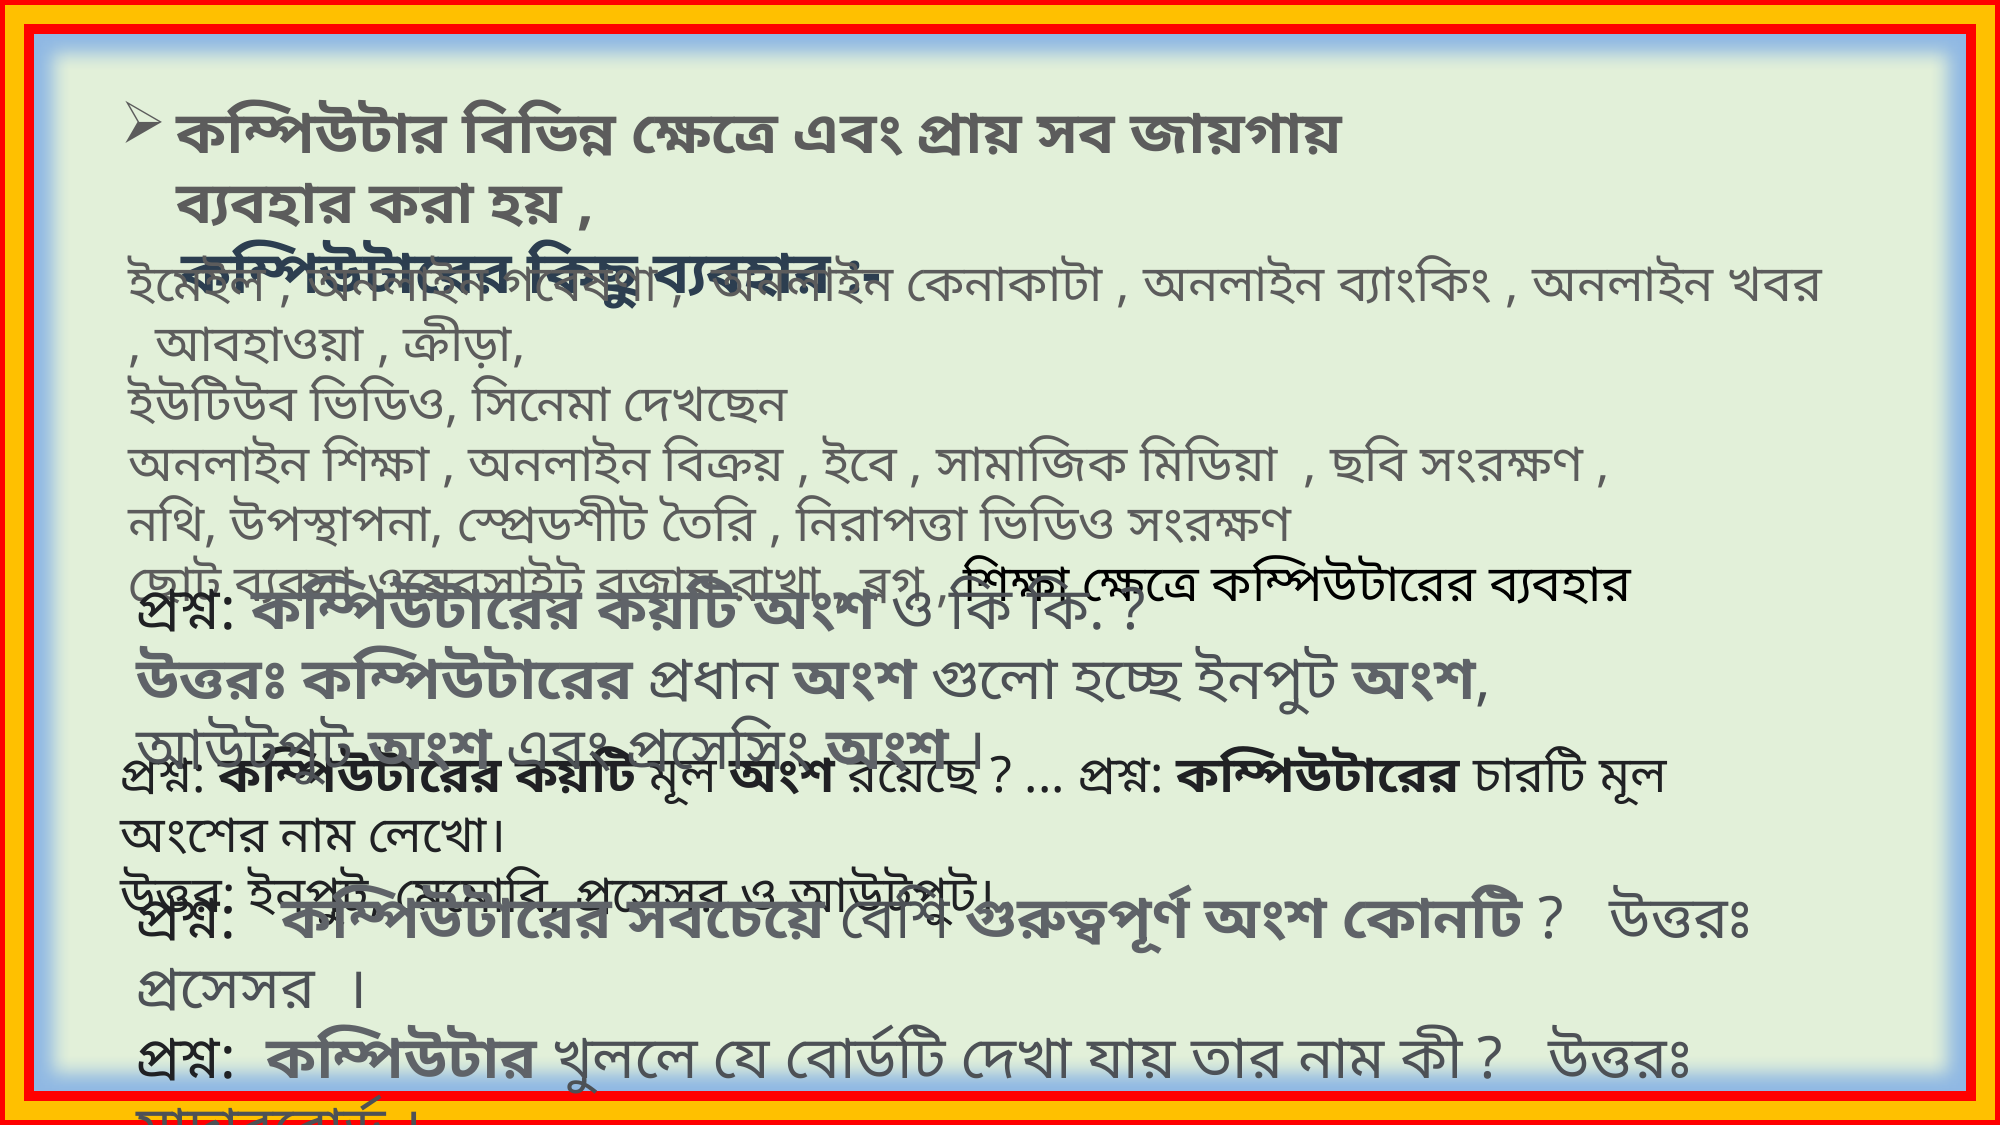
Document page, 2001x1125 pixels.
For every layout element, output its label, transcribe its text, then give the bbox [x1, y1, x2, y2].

text_box [0, 0, 2000, 1125]
text_box কম্পিউটার বিভিন্ন ক্ষেত্রে এবং প্রায় সব জায়গায় ব্যবহার করা হয় , কম্পিউটারের কিছু ব্যবহার :- [105, 87, 1403, 313]
text_box প্রশ্ন: কম্পিউটারের কয়টি মূল অংশ রয়েছে ? ... প্রশ্ন: কম্পিউটারের চারটি মূল অংশের নাম লেখো। উত্তর: ইনপুট, মেমোরি, প্রসেসর ও আউটপুট। [105, 734, 1829, 930]
text_box ইমেইল , অনলাইন গবেষণা , অনলাইন কেনাকাটা , অনলাইন ব্যাংকিং , অনলাইন খবর , আবহাওয়া , ক্রীড়া, ইউটিউব ভিডিও, সিনেমা দেখছেন অনলাইন শিক্ষা , অনলাইন বিক্রয় , ইবে , সামাজিক মিডিয়া , ছবি সংরক্ষণ , নথি, উপস্থাপনা, স্প্রেডশীট তৈরি , নিরাপত্তা ভিডিও সংরক্ষণ ছোট ব্যবসা ওয়েবসাইট বজায় রাখা , ব্লগ , শিক্ষা ক্ষেত্রে কম্পিউটারের ব্যবহার [113, 244, 1837, 619]
text_box প্রশ্ন: কম্পিউটারের কয়টি অংশ ও কি কি. ? উত্তরঃ কম্পিউটারের প্রধান অংশ গুলো হচ্ছে ইনপুট অংশ, আউটপুট অংশ এবং প্রসেসিং অংশ । [121, 563, 1892, 789]
text_box প্রশ্ন: কম্পিউটারের সবচেয়ে বেশি গুরুত্বপূর্ণ অংশ কোনটি ? উত্তরঃ প্রসেসর । প্রশ্ন: কম্পিউটার খুললে যে বোর্ডটি দেখা যায় তার নাম কী ? উত্তরঃ মাদারবোর্ড । [121, 872, 1829, 1125]
